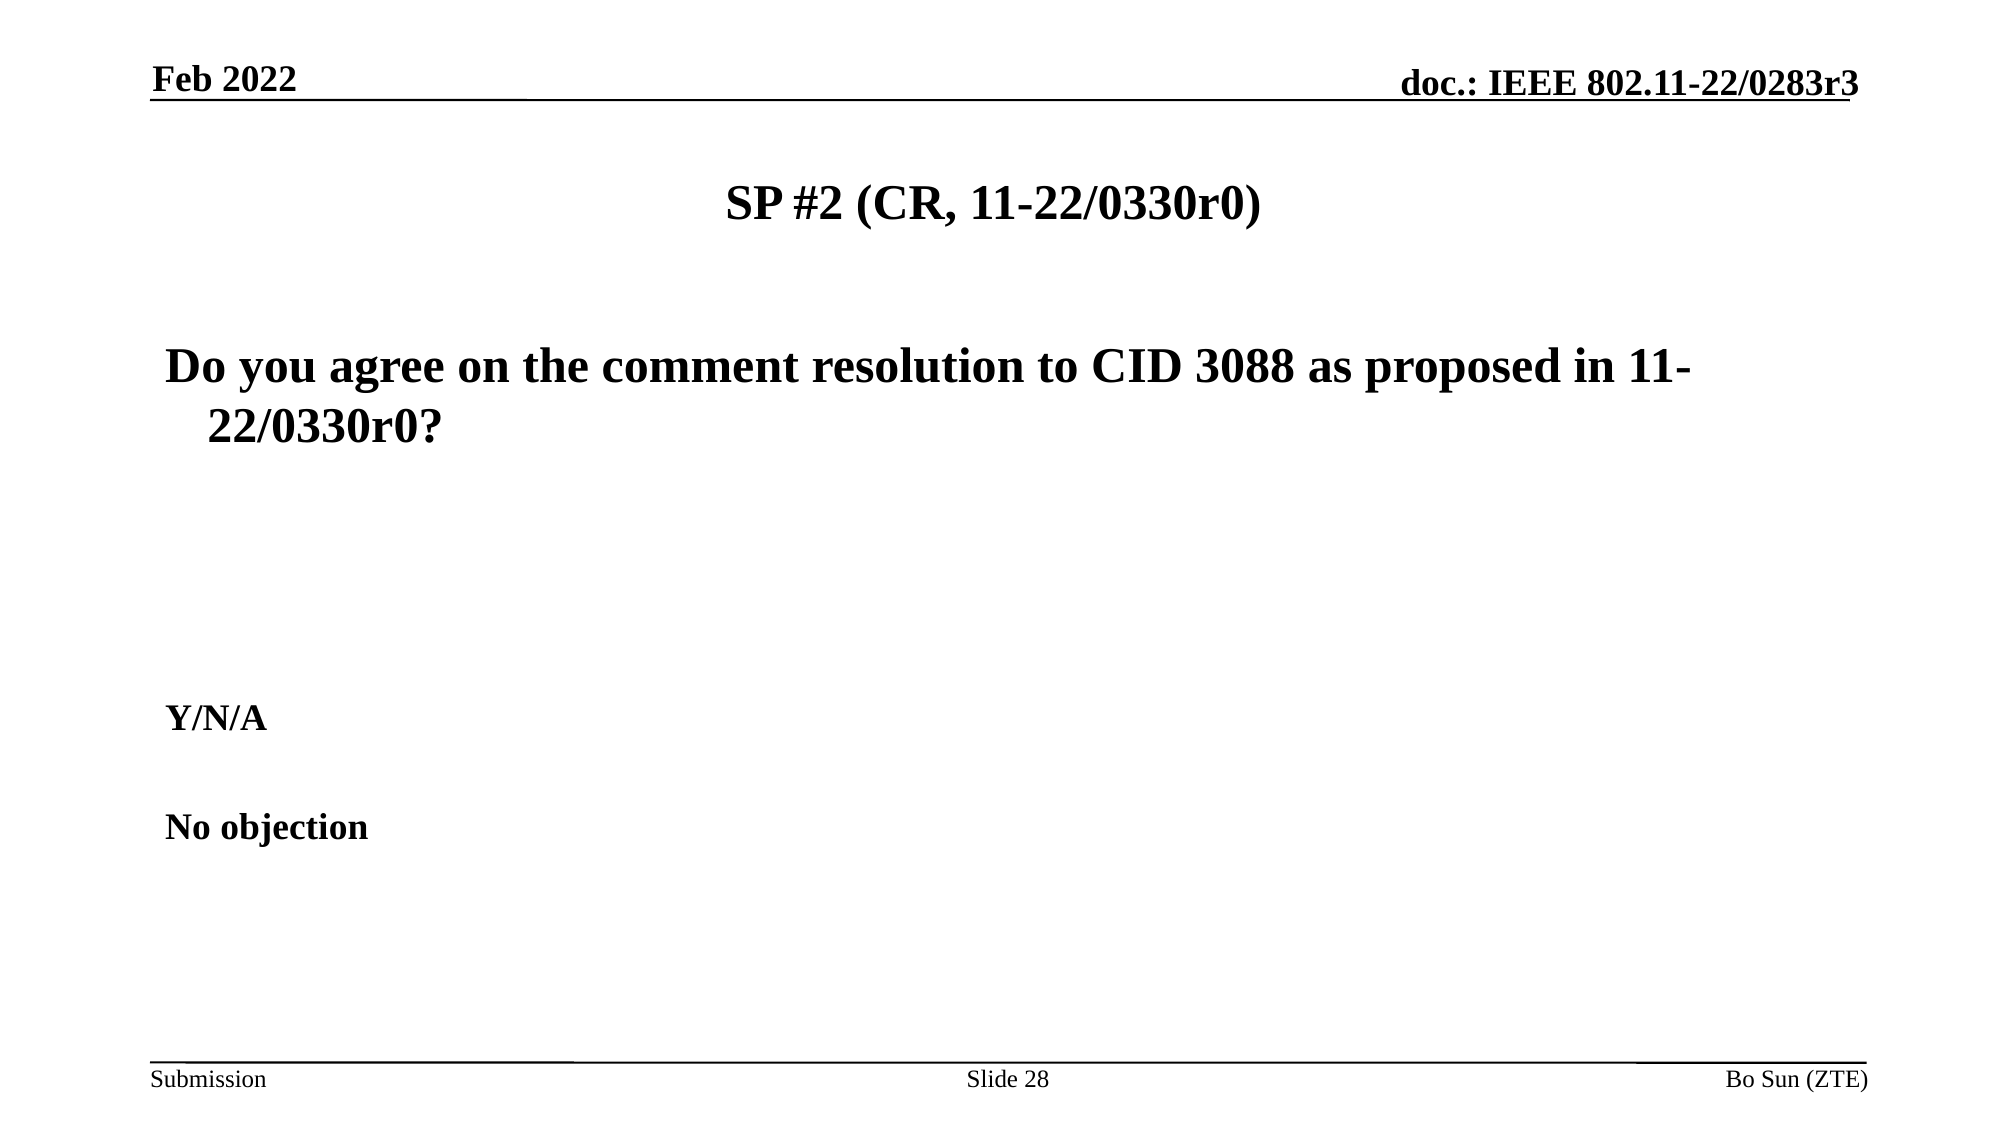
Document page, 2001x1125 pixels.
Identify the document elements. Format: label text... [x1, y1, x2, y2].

footer Bo Sun (ZTE) [1171, 1061, 1869, 1093]
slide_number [152, 54, 563, 100]
list Do you agree on the comment resolution to CID 3088 as proposed in 11-22/0330r0? Y/N/A No objection [149, 324, 1850, 1000]
slide_number Slide 28 [949, 1061, 1067, 1123]
title SP #2 (CR, 11-22/0330r0) [149, 112, 1850, 288]
